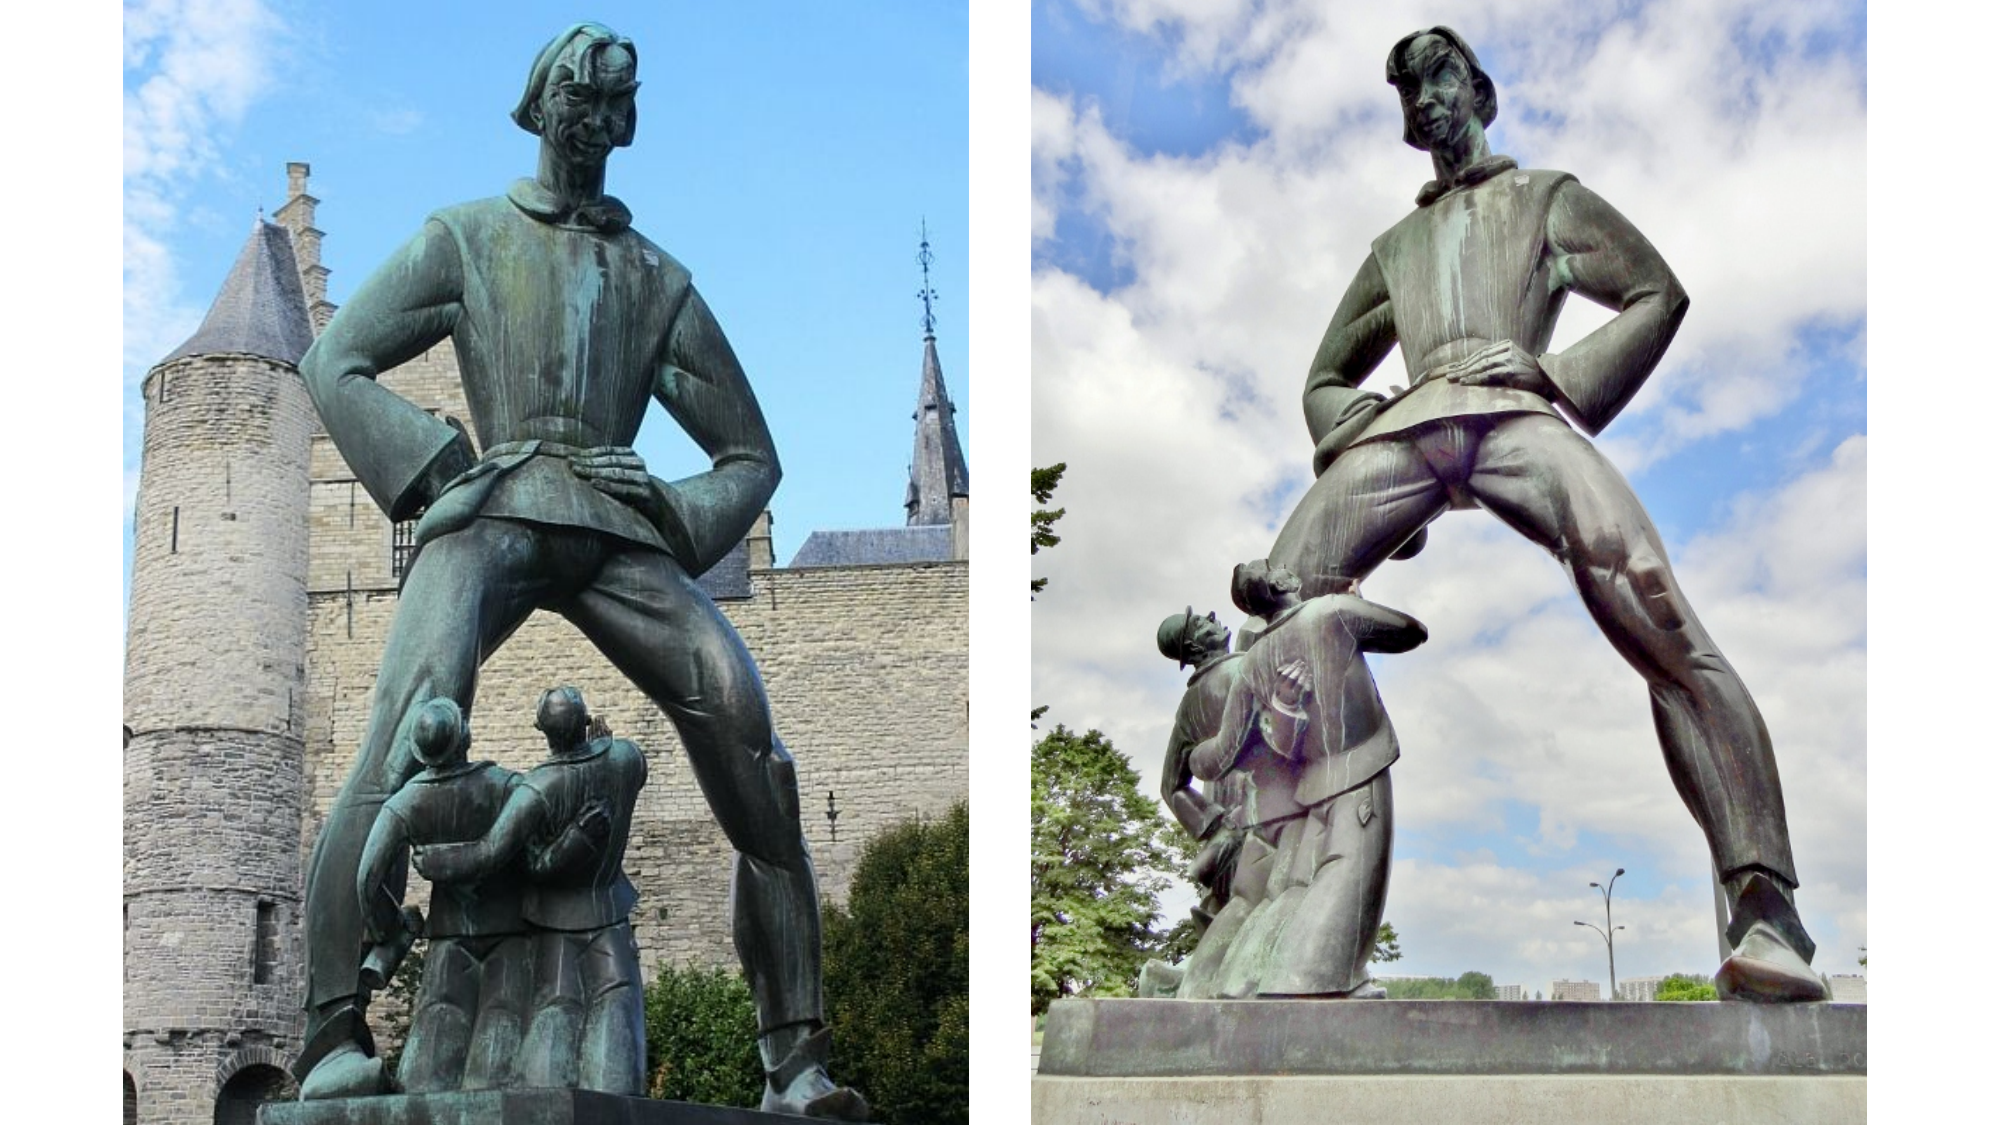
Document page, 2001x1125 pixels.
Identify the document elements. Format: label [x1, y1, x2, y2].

picture [1031, 0, 1867, 1125]
picture [122, 0, 969, 1125]
